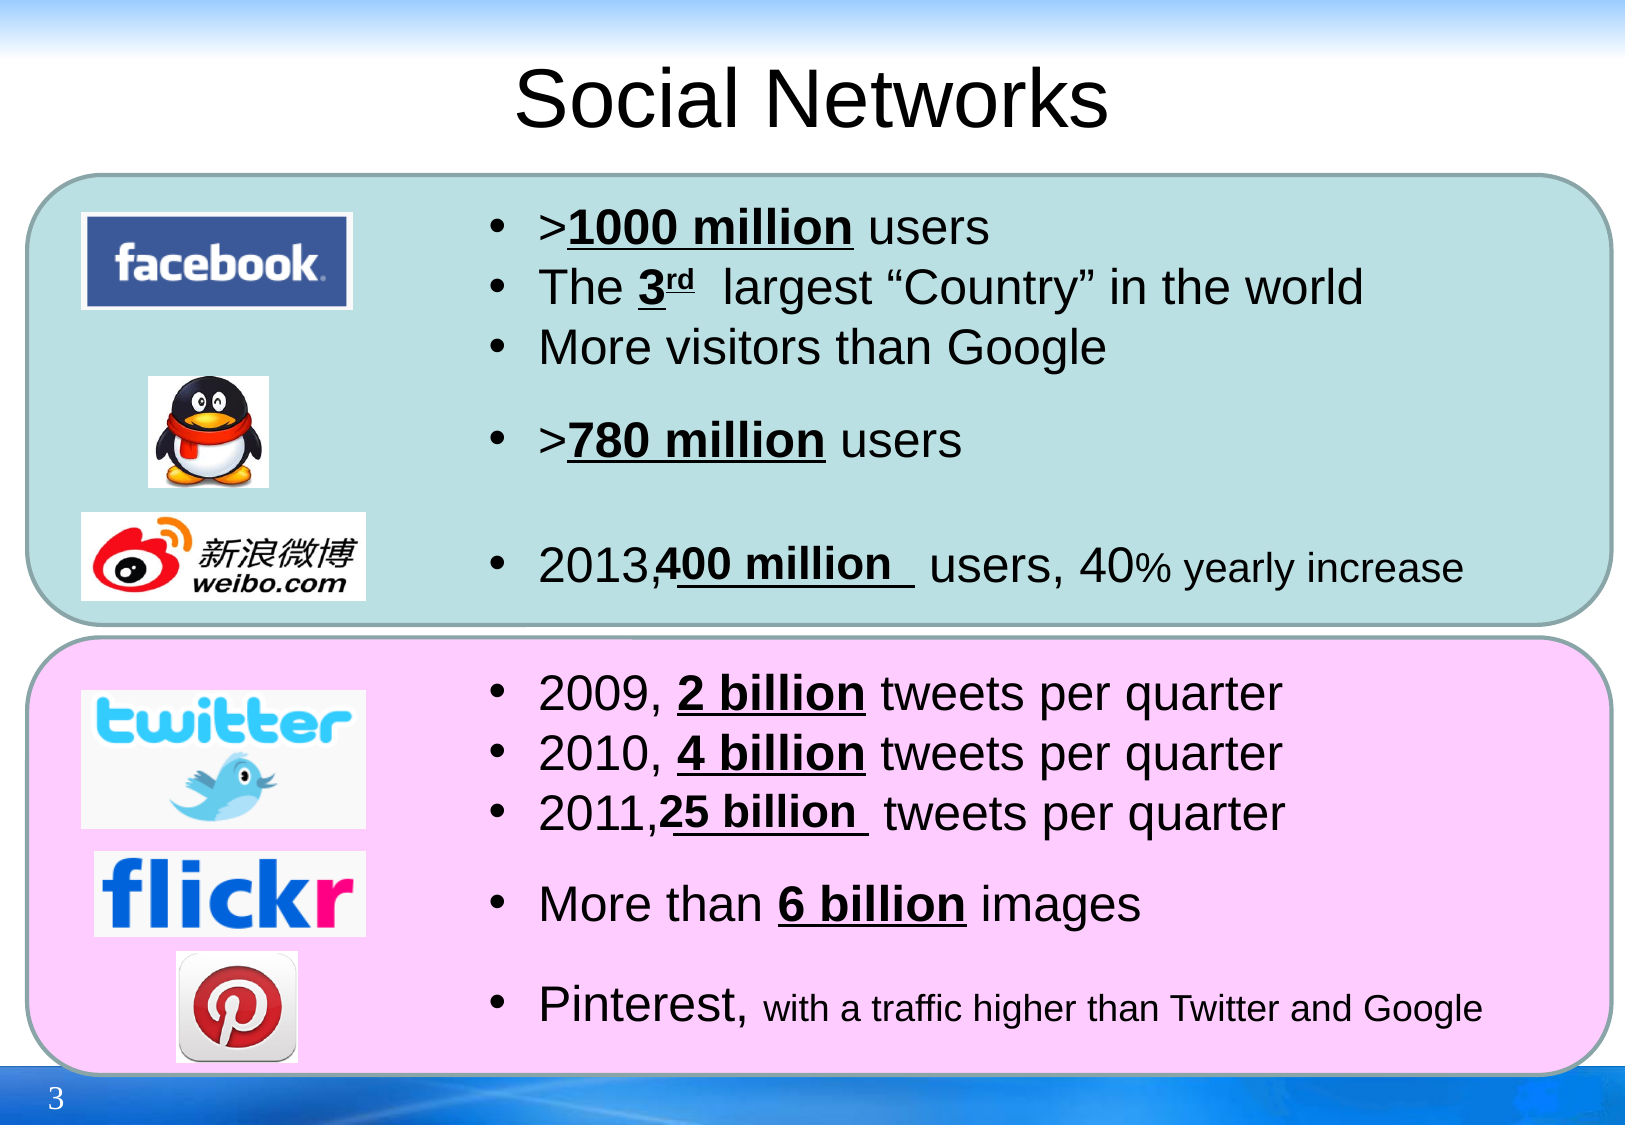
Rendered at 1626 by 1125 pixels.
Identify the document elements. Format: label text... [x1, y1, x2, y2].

text_box 25 billion [614, 782, 902, 836]
text_box 2013, users, 40% yearly increase [473, 524, 1625, 600]
picture [80, 690, 366, 829]
picture [0, 1066, 1625, 1125]
text_box >1000 million users The 3rd largest “Country” in the world More visitors than Google [473, 187, 1558, 383]
text_box 2009, 2 billion tweets per quarter 2010, 4 billion tweets per quarter 2011, tweets per quarter [473, 653, 1625, 848]
title Social Networks [80, 0, 1544, 188]
text_box Pinterest, with a traffic higher than Twitter and Google [473, 963, 1625, 1039]
picture [148, 376, 270, 488]
picture [94, 850, 366, 937]
text_box 400 million [623, 534, 925, 588]
text_box [24, 635, 1614, 1078]
picture [80, 512, 366, 601]
text_box >780 million users [473, 399, 1558, 475]
picture [175, 950, 299, 1063]
text_box More than 6 billion images [473, 863, 1625, 939]
picture [80, 212, 353, 311]
text_box [25, 173, 1614, 628]
